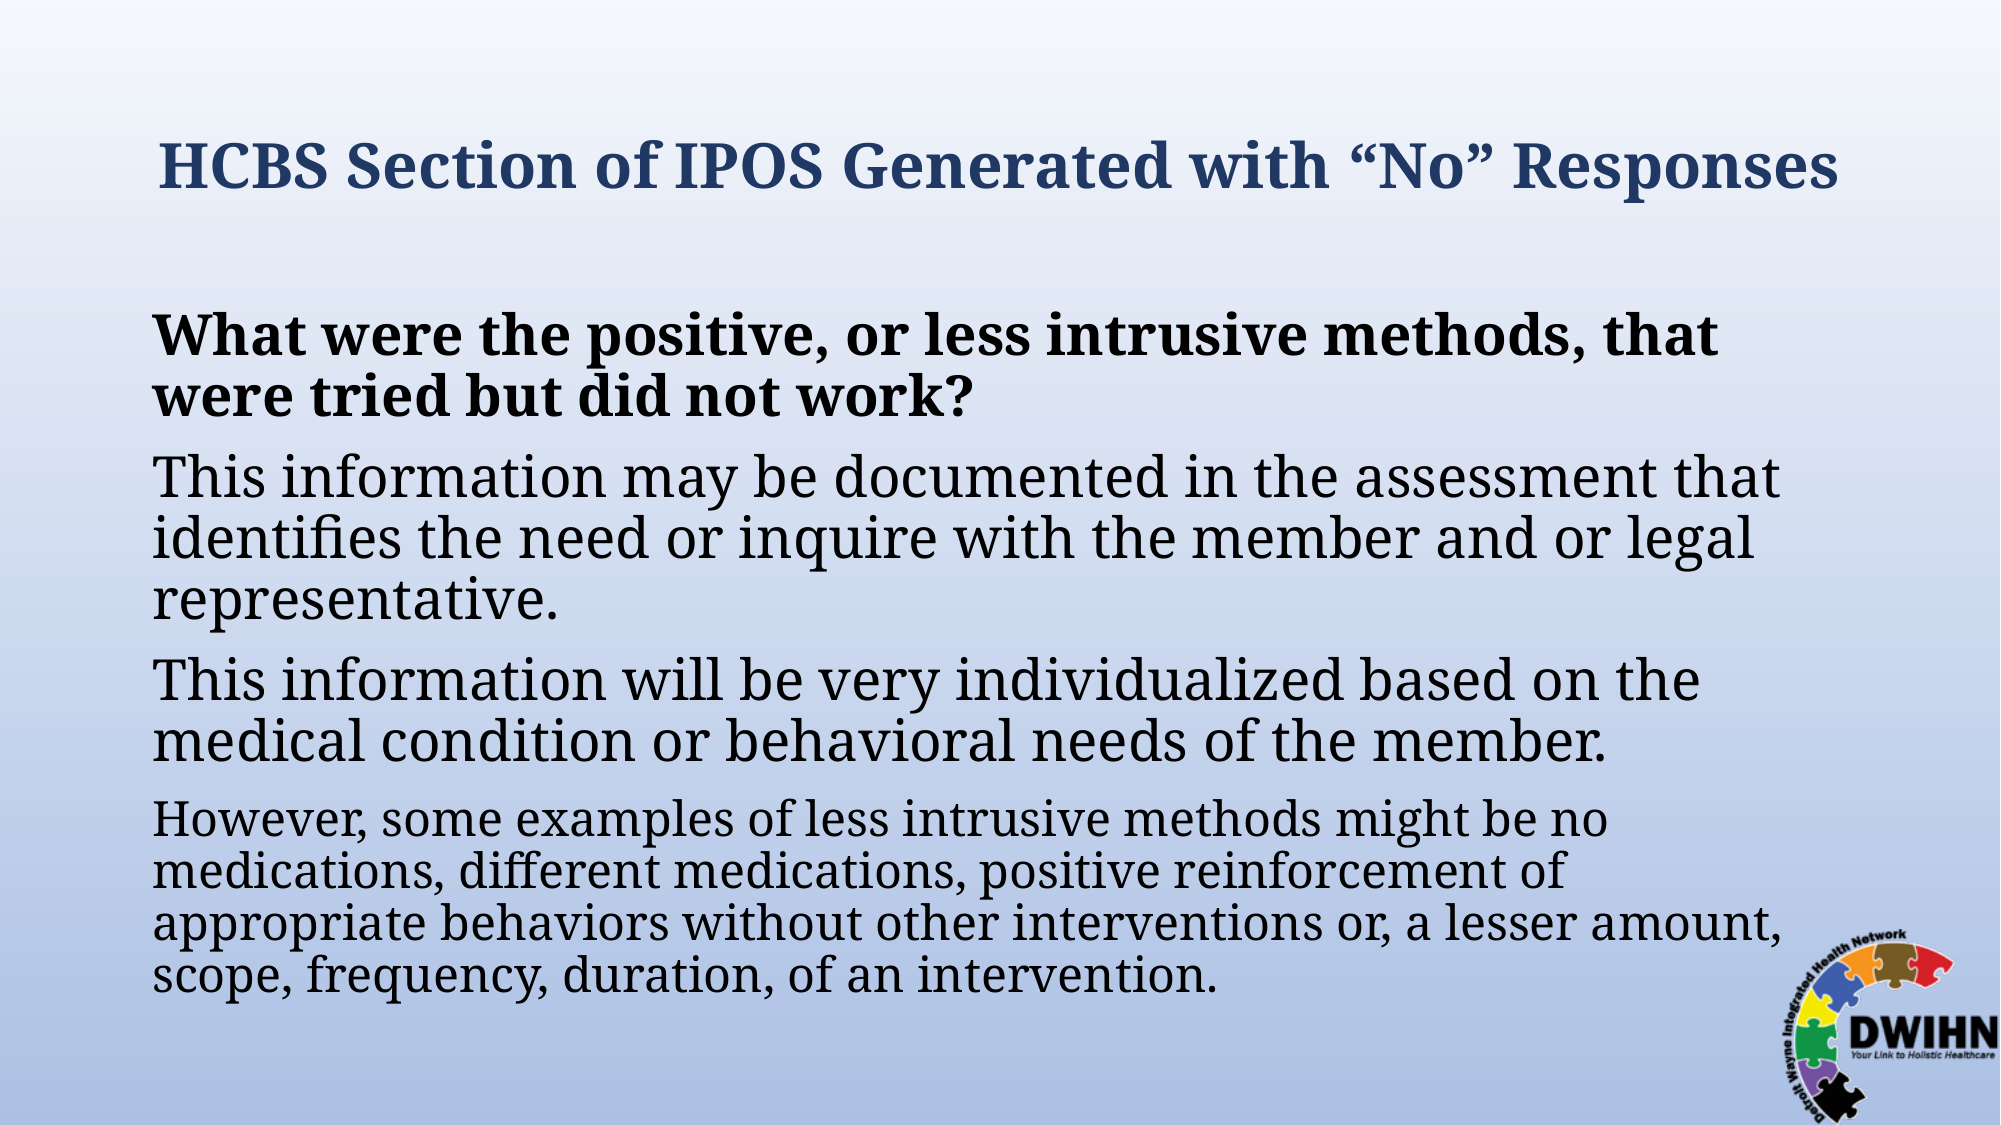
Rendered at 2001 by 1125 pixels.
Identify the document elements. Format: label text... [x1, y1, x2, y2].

list What were the positive, or less intrusive methods, that were tried but did not work? This information may be documented in the assessment that identifies the need or inquire with the member and or legal representative. This information will be very individualized based on the medical condition or behavioral needs of the member. However, some examples of less intrusive methods might be no medications, different medications, positive reinforcement of appropriate behaviors without other interventions or, a lesser amount, scope, frequency, duration, of an intervention. [137, 299, 1863, 1014]
picture [1782, 929, 2000, 1125]
title HCBS Section of IPOS Generated with “No” Responses [137, 59, 1863, 278]
